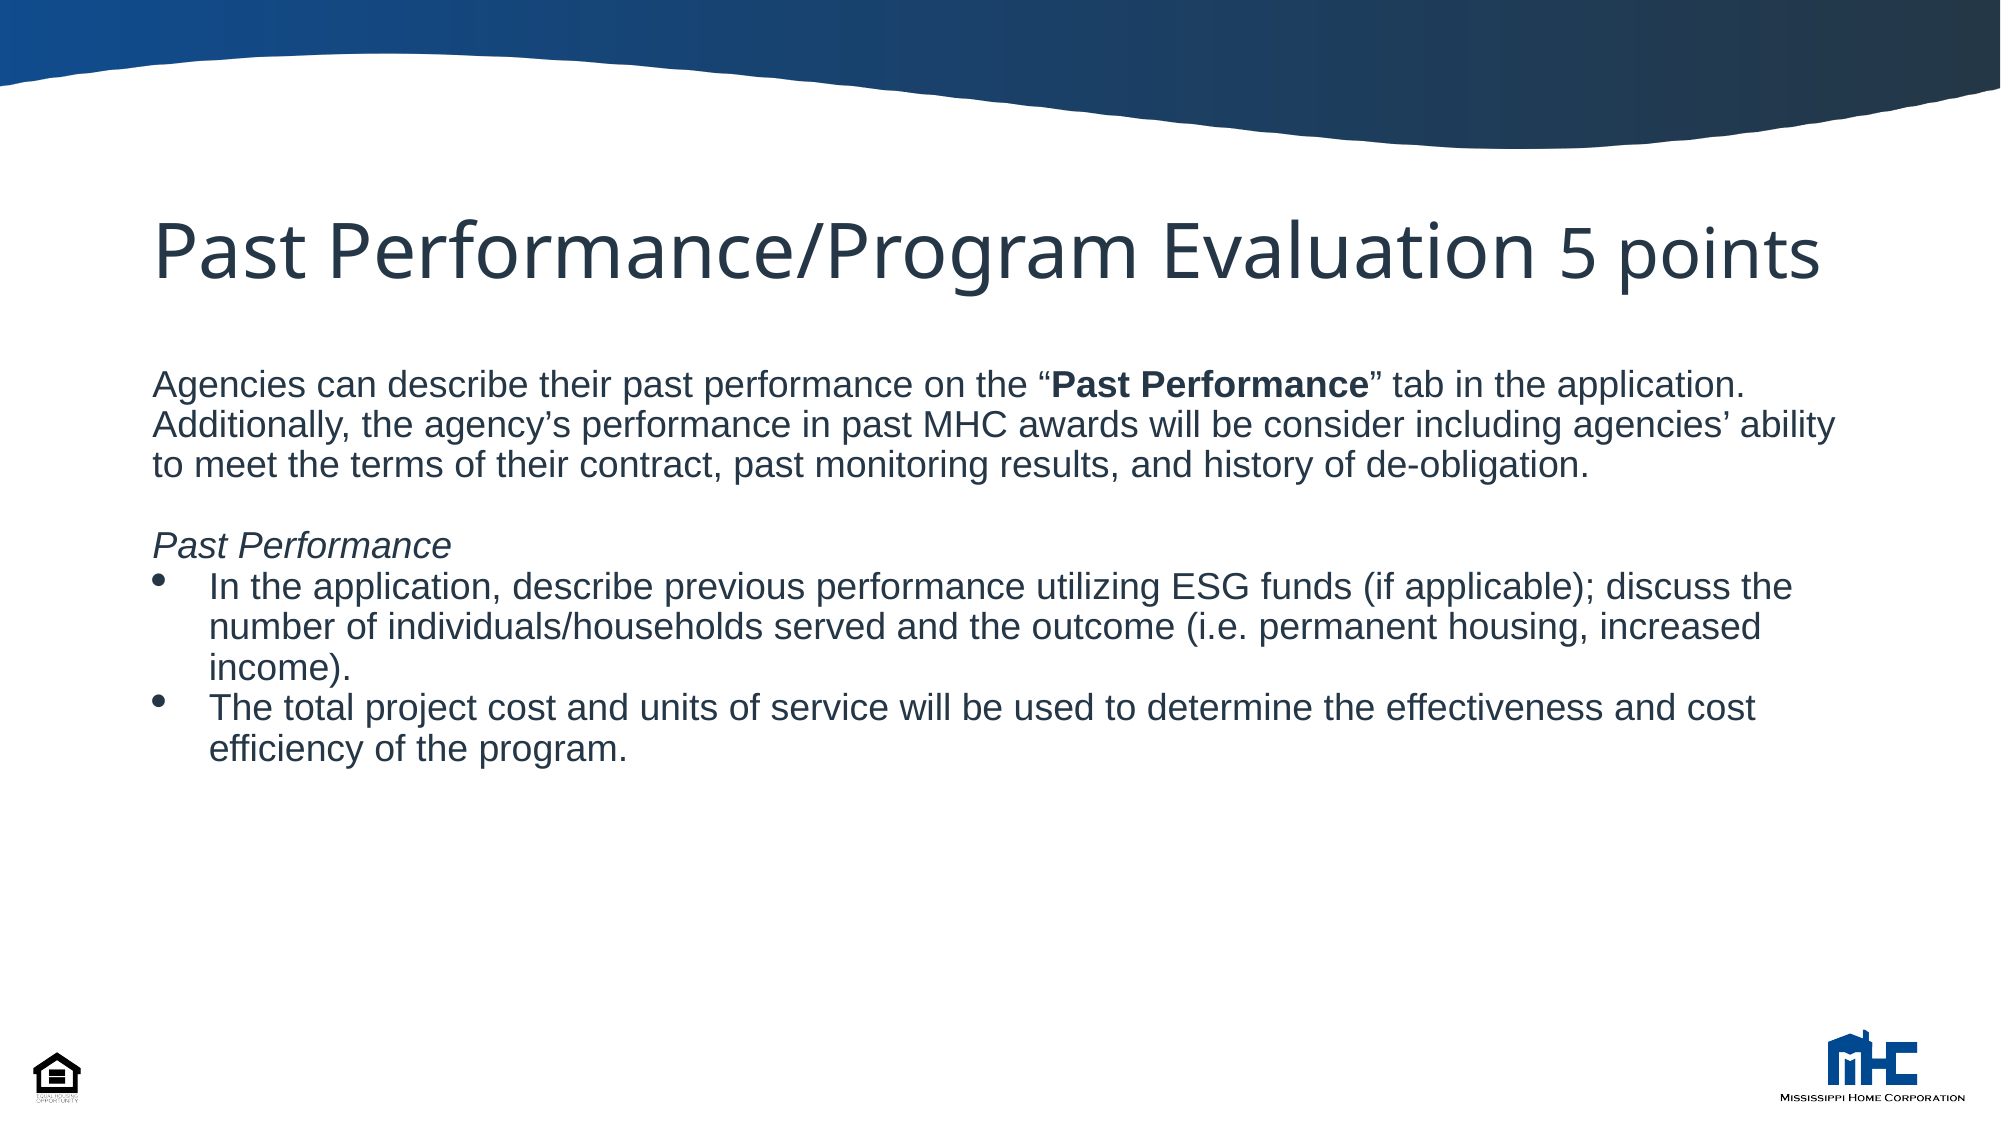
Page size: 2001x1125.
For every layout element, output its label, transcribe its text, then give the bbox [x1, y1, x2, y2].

title Past Performance/Program Evaluation 5 points [137, 170, 1863, 337]
picture [33, 1052, 81, 1103]
list Agencies can describe their past performance on the “Past Performance” tab in the application. Additionally, the agency’s performance in past MHC awards will be consider including agencies’ ability to meet the terms of their contract, past monitoring results, and history of de-obligation. Past Performance In the application, describe previous performance utilizing ESG funds (if applicable); discuss the number of individuals/households served and the outcome (i.e. permanent housing, increased income). The total project cost and units of service will be used to determine the effectiveness and cost efficiency of the program. [137, 357, 1863, 1022]
picture [1778, 1027, 1967, 1103]
picture [0, 0, 2001, 149]
